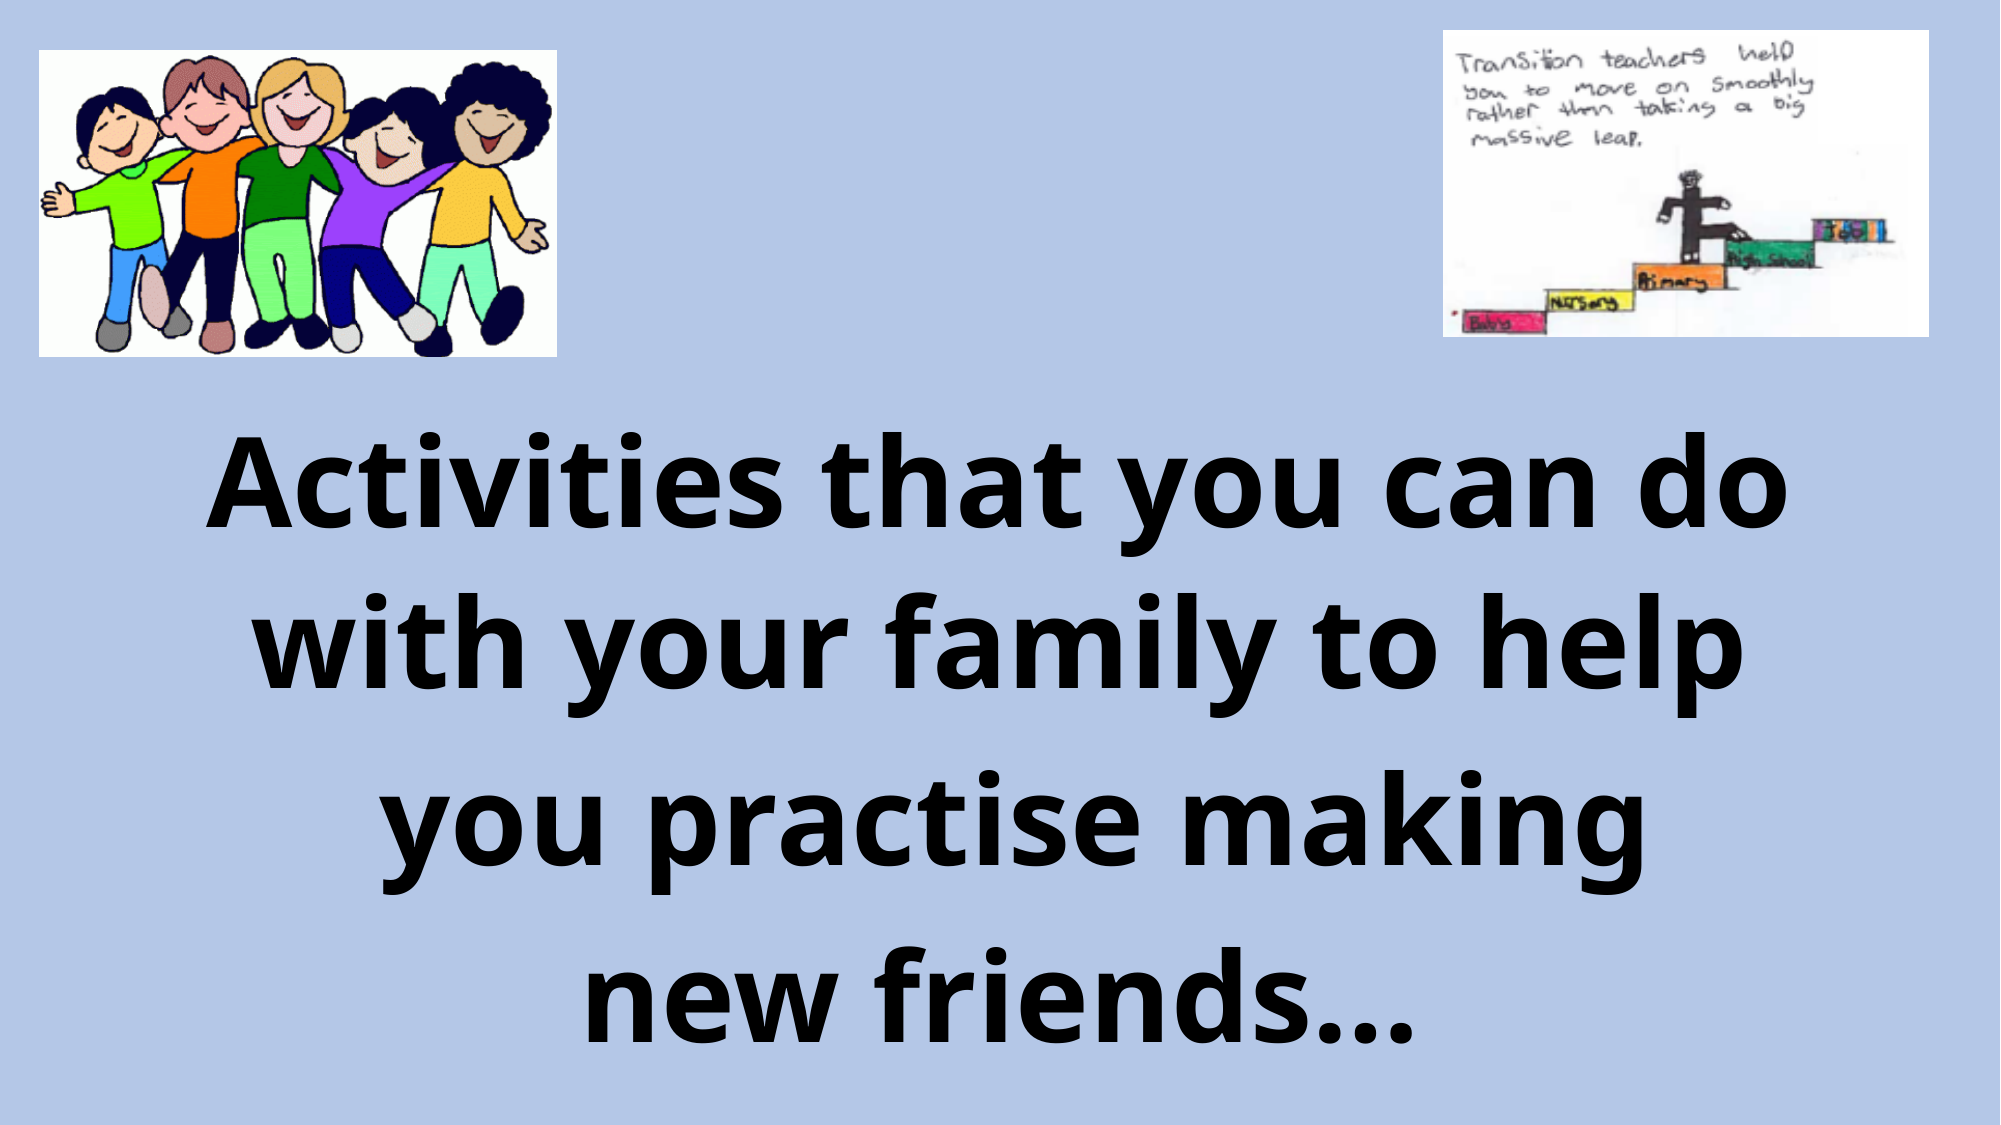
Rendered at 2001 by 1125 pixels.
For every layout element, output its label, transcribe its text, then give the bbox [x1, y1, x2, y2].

picture [39, 50, 557, 357]
picture [1443, 30, 1929, 337]
text_box Activities that you can do with your family to help you practise making new friends… [148, 384, 1852, 1075]
